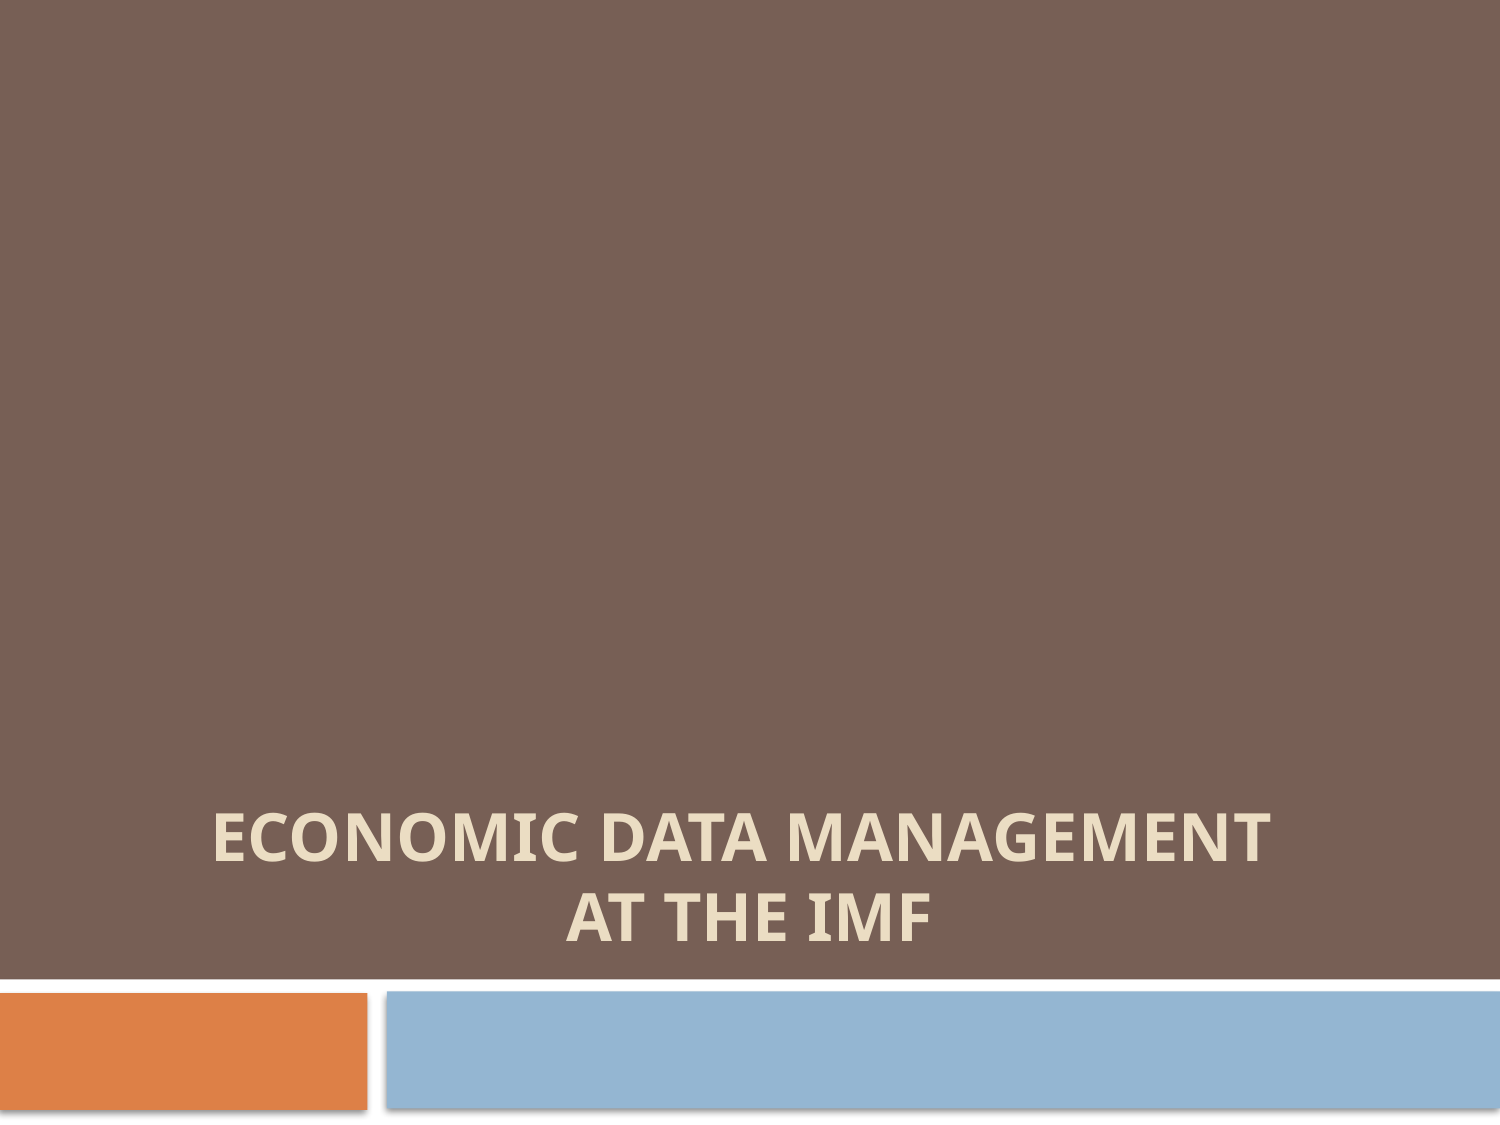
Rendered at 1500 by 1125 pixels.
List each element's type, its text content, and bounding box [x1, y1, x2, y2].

title ECONOMIC Data MANAGEMENT at the IMF [0, 662, 1500, 963]
